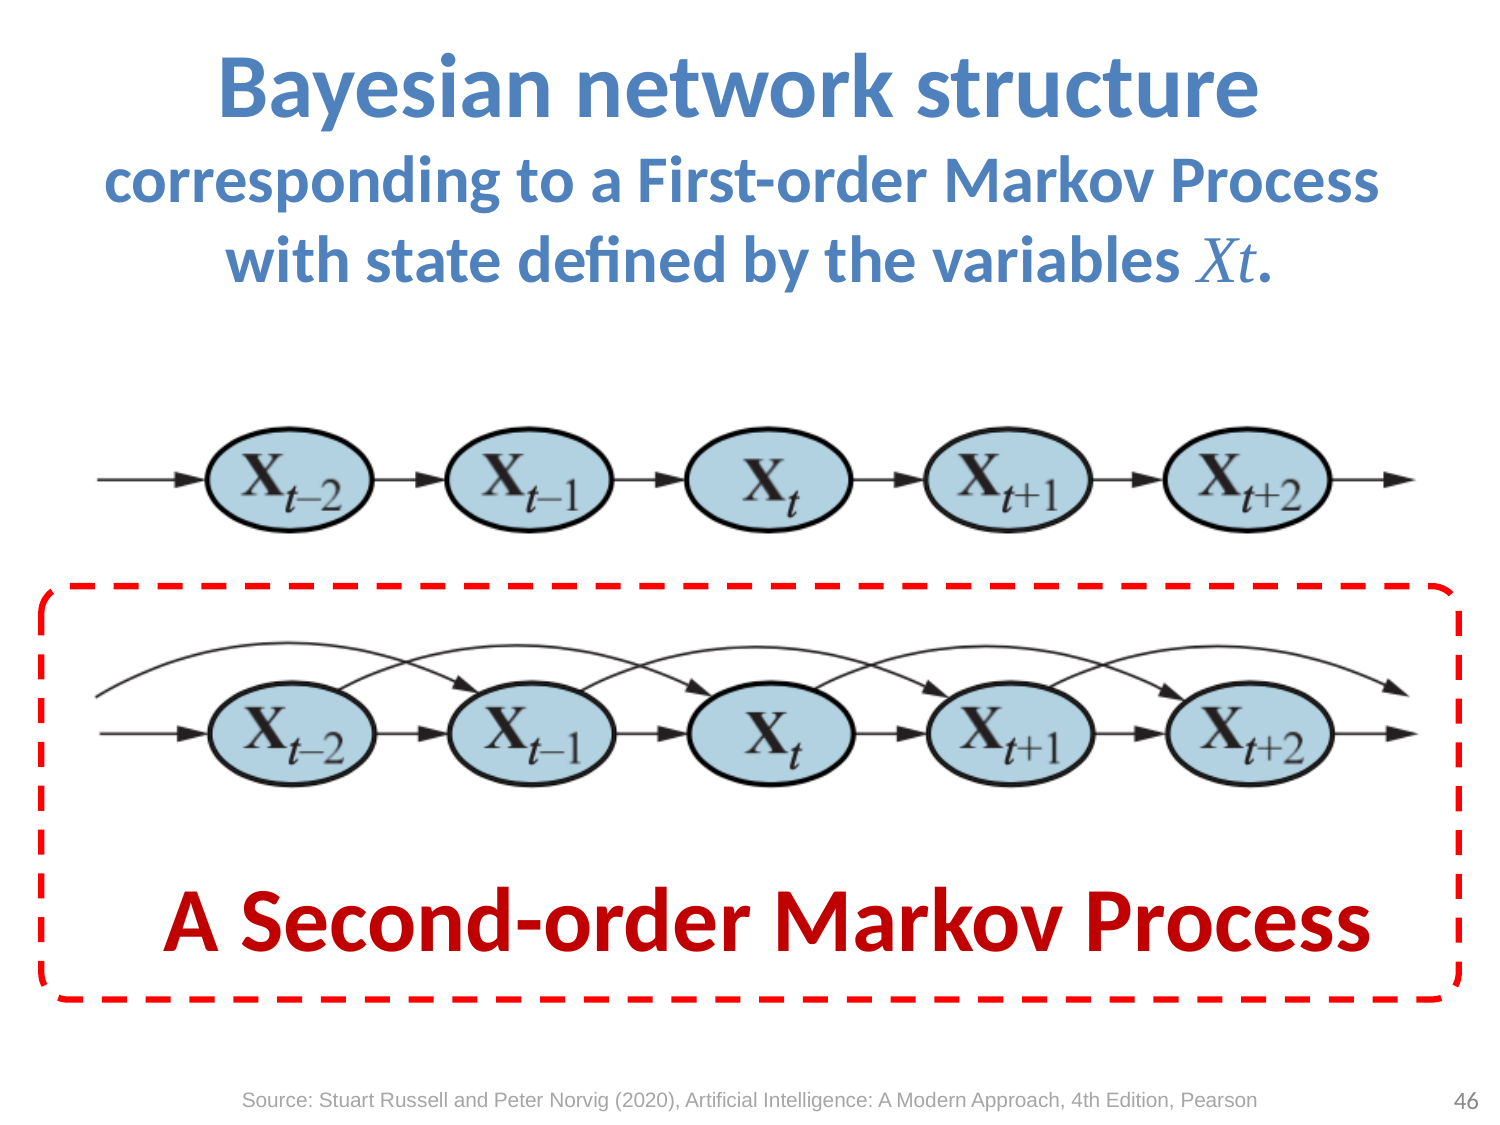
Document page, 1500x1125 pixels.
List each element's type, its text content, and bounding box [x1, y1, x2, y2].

text_box Source: Stuart Russell and Peter Norvig (2020), Artificial Intelligence: A Modern Approach, 4th Edition, Pearson [177, 1079, 1323, 1119]
title Bayesian network structure corresponding to a First-order Markov Process with state defined by the variables Xt. [41, 20, 1459, 302]
slide_number 46 [1144, 1069, 1495, 1125]
picture [87, 389, 1448, 828]
text_box [39, 584, 1461, 1002]
